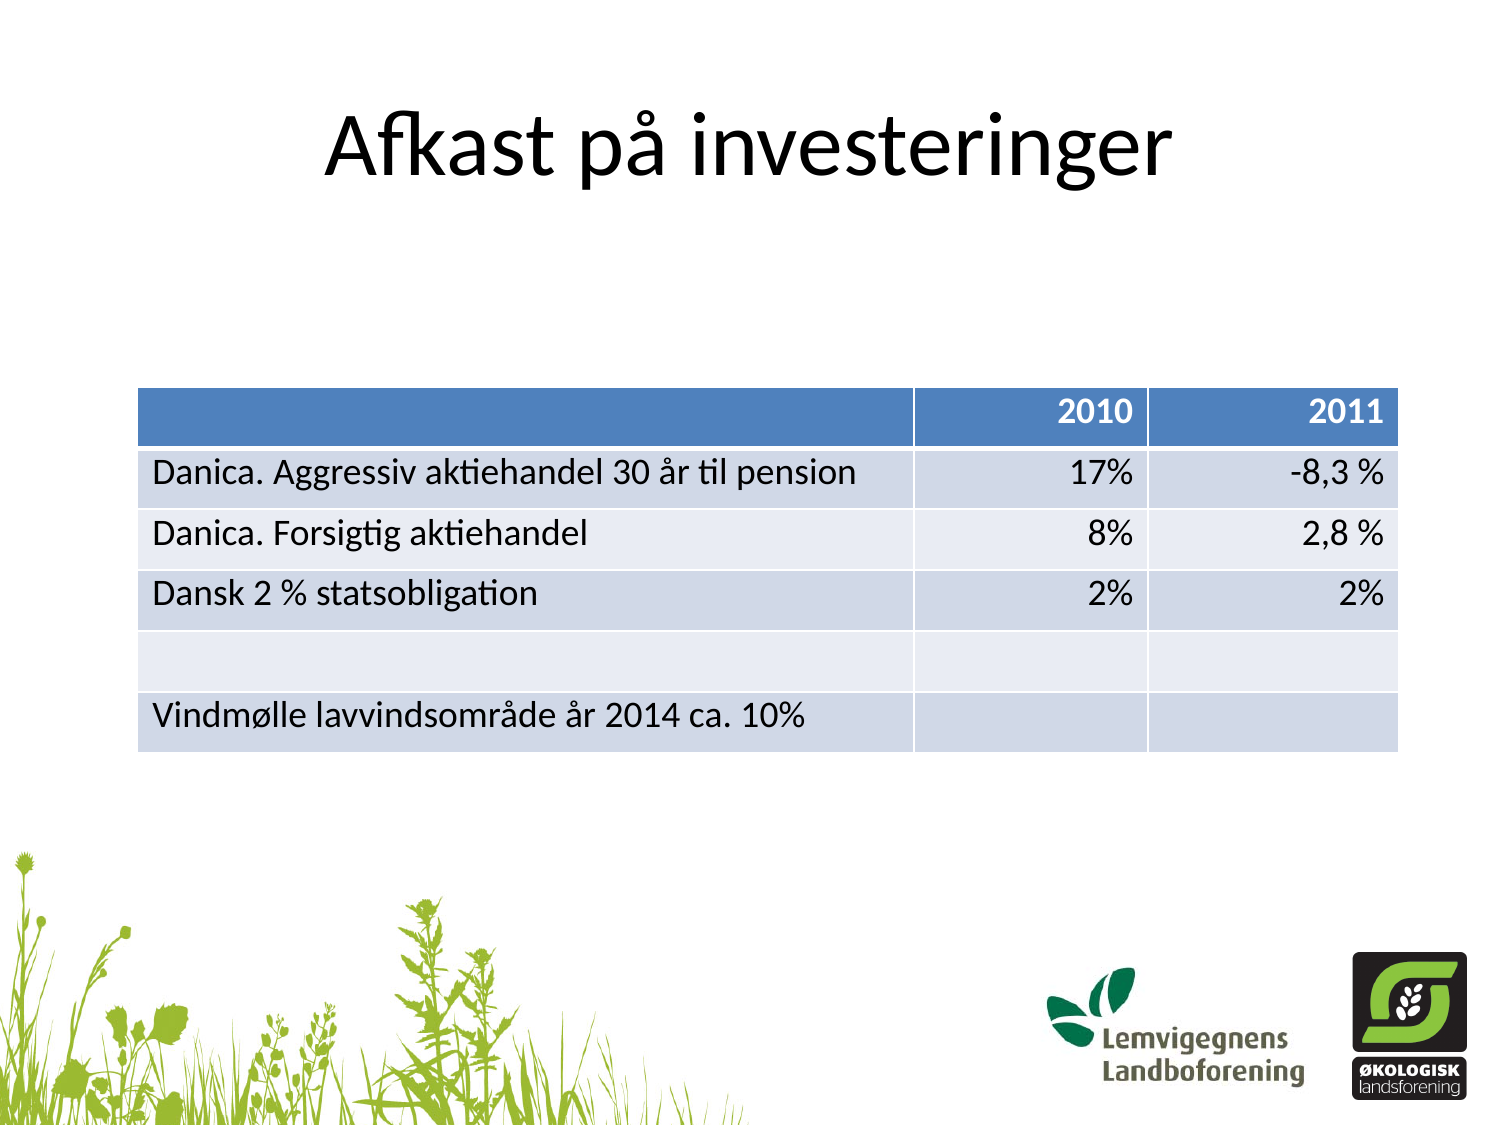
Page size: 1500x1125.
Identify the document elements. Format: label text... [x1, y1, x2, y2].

table_cell [138, 632, 913, 691]
table_cell Danica. Forsigtig aktiehandel [138, 510, 913, 569]
table_cell 2% [915, 571, 1147, 630]
table_header 2011 [1149, 388, 1398, 446]
table_cell 17% [915, 451, 1147, 508]
table_cell [1149, 693, 1398, 752]
table_cell 2% [1149, 571, 1398, 630]
table_cell [915, 632, 1147, 691]
title Afkast på investeringer [74, 44, 1426, 233]
table_cell Danica. Aggressiv aktiehandel 30 år til pension [138, 451, 913, 508]
picture [1352, 952, 1467, 1100]
table_cell [915, 693, 1147, 752]
table_cell Vindmølle lavvindsområde år 2014 ca. 10% [138, 693, 913, 752]
table_cell -8,3 % [1149, 451, 1398, 508]
picture [1026, 952, 1322, 1106]
table_header [138, 388, 913, 446]
table_cell 2,8 % [1149, 510, 1398, 569]
table_cell [1149, 632, 1398, 691]
table_cell 8% [915, 510, 1147, 569]
table_cell Dansk 2 % statsobligation [138, 571, 913, 630]
picture [0, 851, 775, 1125]
table_header 2010 [915, 388, 1147, 446]
